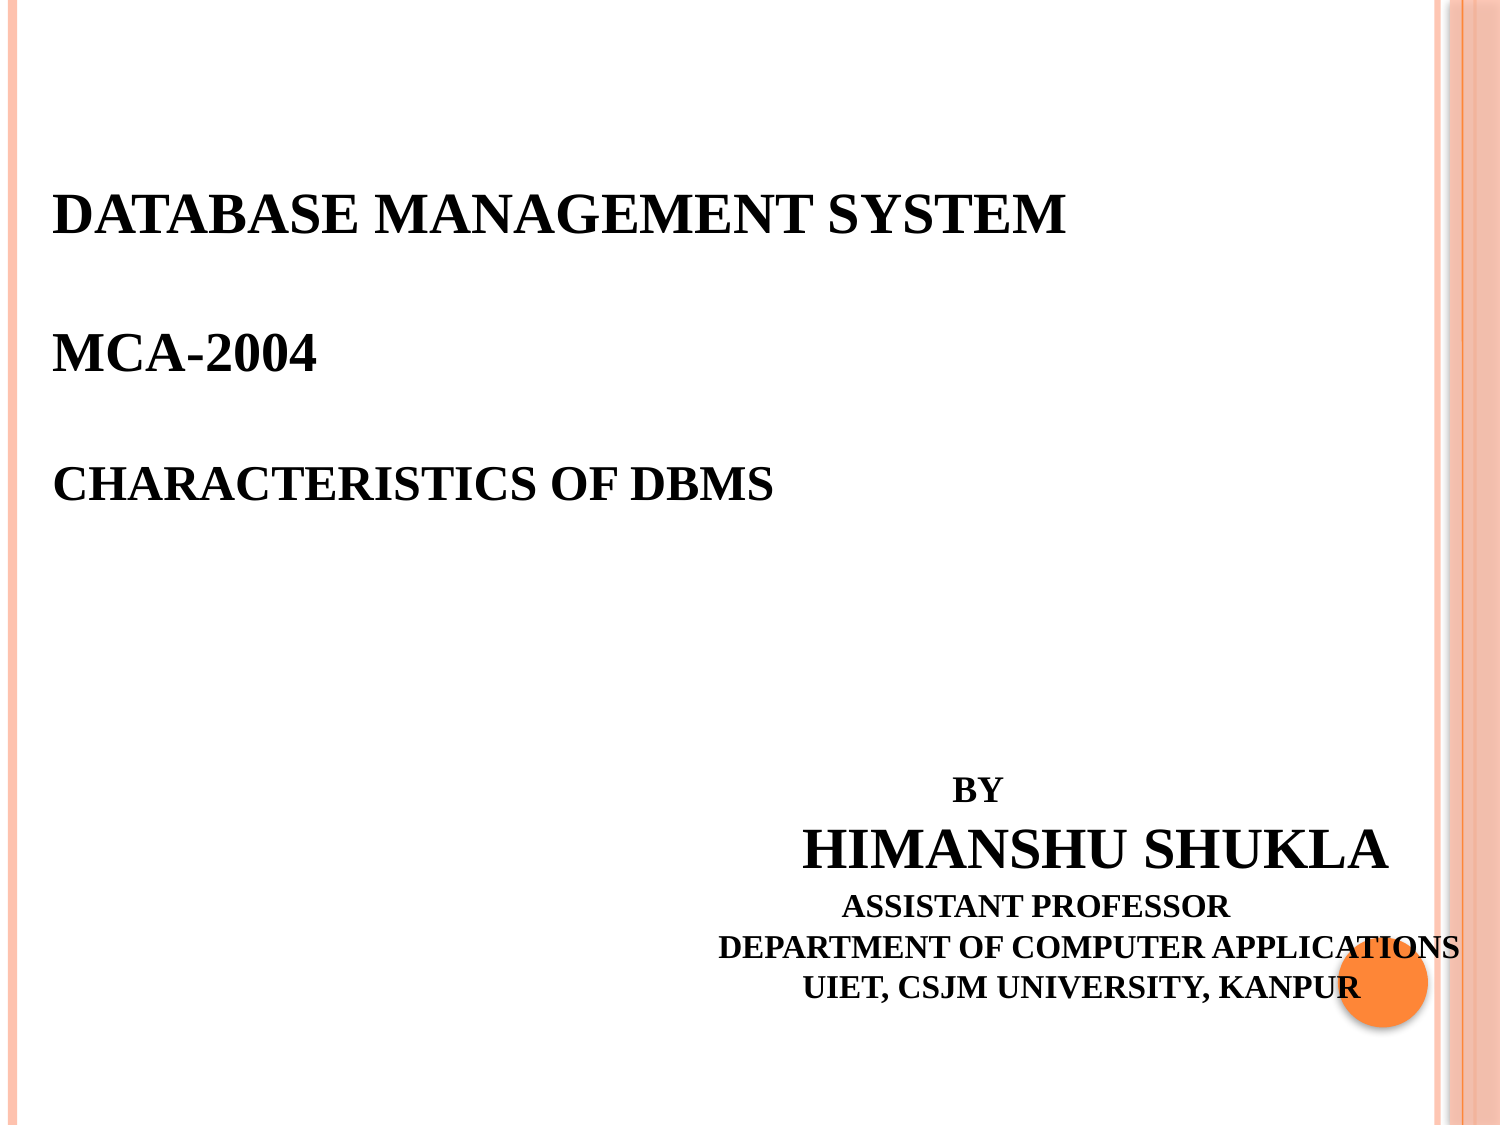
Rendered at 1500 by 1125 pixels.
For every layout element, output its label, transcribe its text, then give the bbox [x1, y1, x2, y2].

title DATABASE MANAGEMENT SYSTEM MCA-2004 Characteristics of DBMS By Himanshu Shukla Assistant Professor Department Of Computer Applications UIET, CSJM University, Kanpur [37, 37, 1500, 1013]
